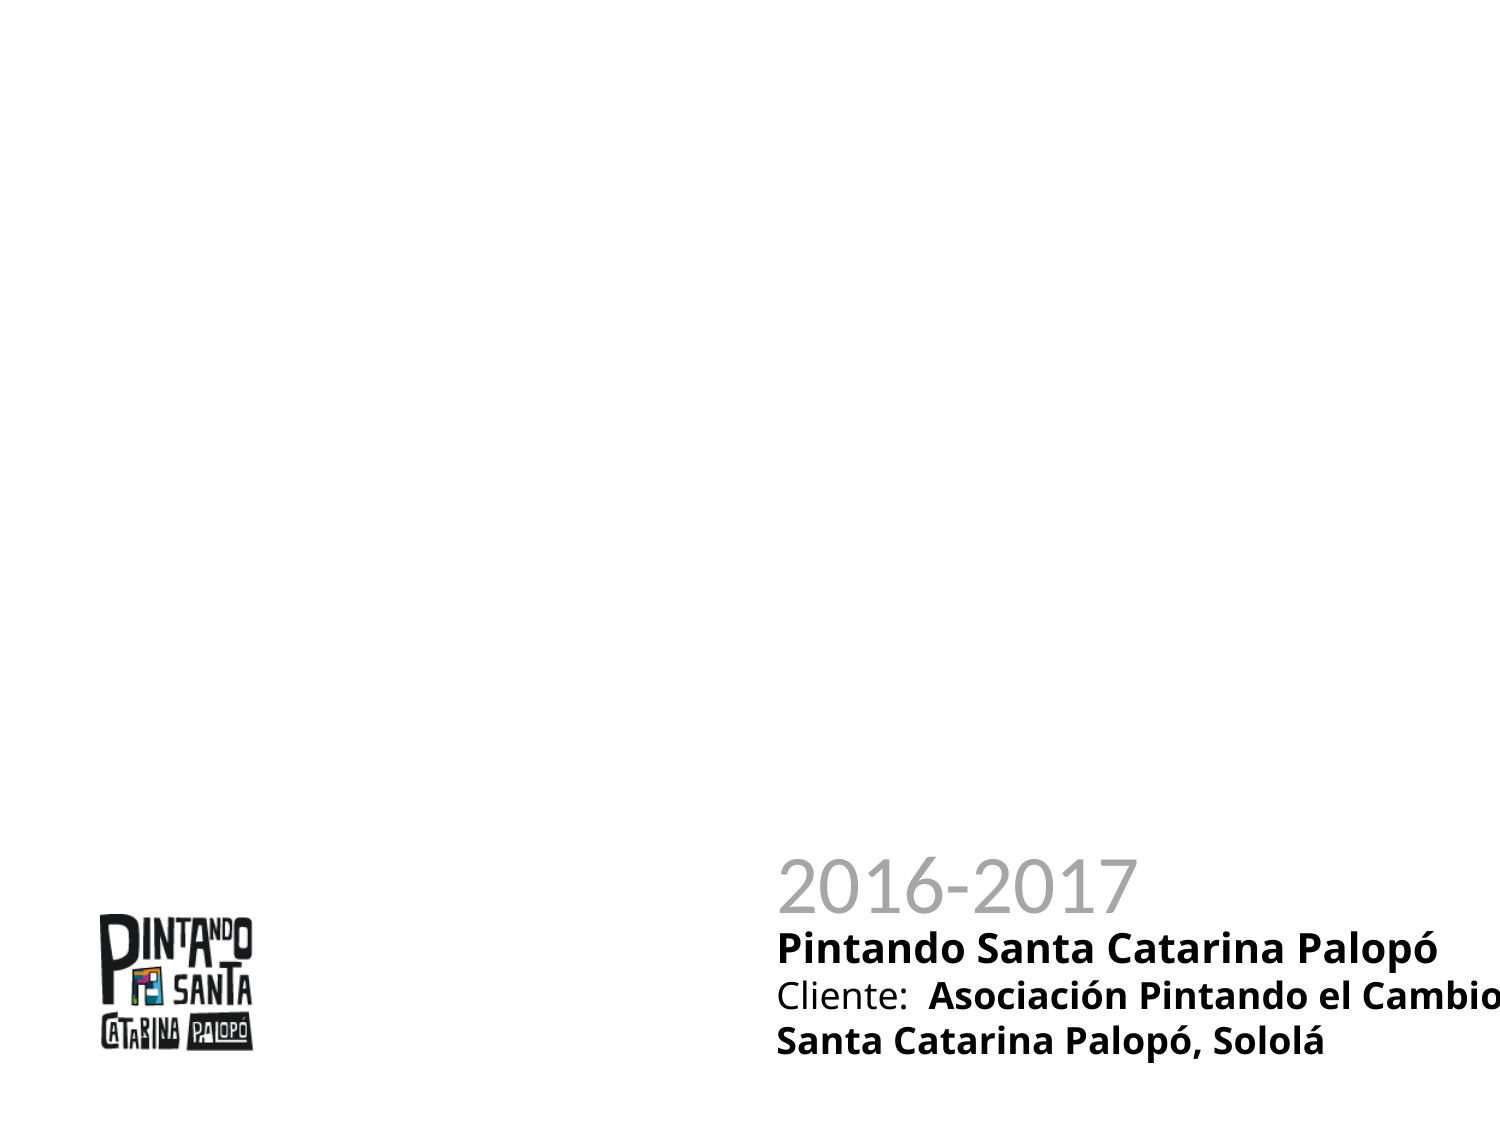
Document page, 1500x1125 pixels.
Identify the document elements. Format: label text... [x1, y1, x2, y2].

picture [100, 914, 254, 1052]
text_box 2016-2017 [761, 822, 1436, 938]
text_box Pintando Santa Catarina Palopó Cliente: Asociación Pintando el Cambio Santa Catarina Palopó, Sololá [761, 914, 1500, 1070]
